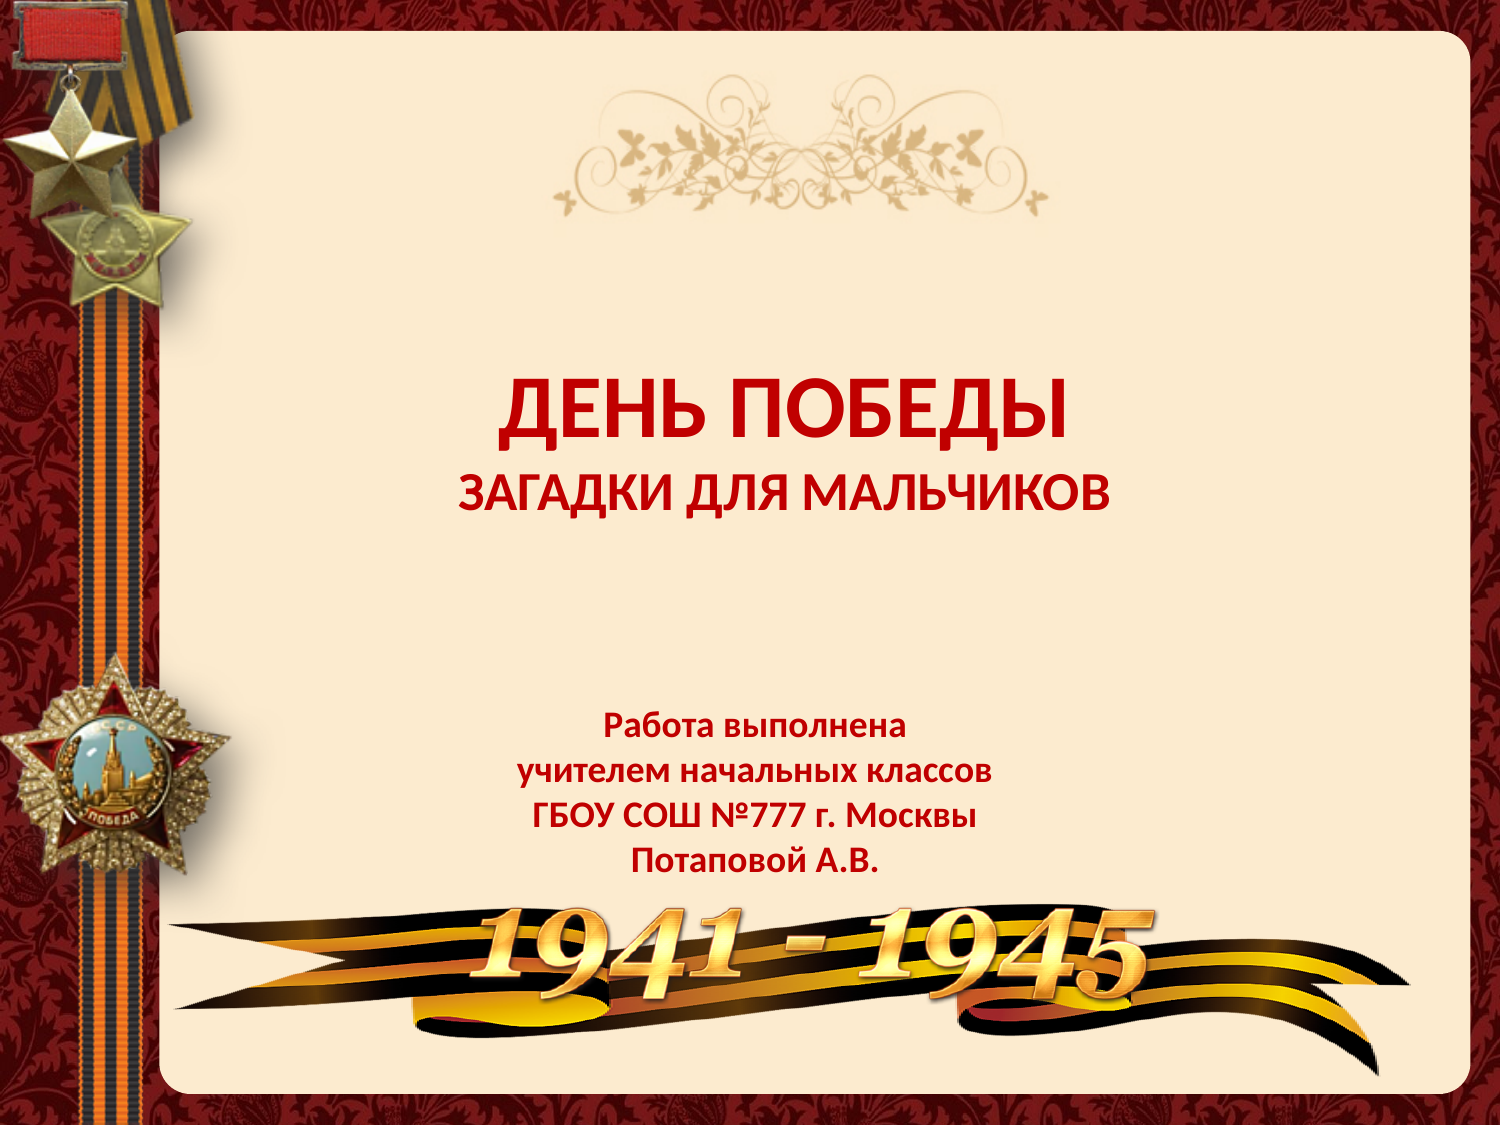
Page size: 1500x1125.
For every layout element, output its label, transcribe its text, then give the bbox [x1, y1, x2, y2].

picture [0, 0, 1500, 1125]
title ДЕНЬ ПОБЕДЫ ЗАГАДКИ ДЛЯ МАЛЬЧИКОВ [147, 338, 1423, 580]
subtitle Работа выполнена учителем начальных классов ГБОУ СОШ №777 г. Москвы Потаповой А.В. [230, 692, 1281, 980]
